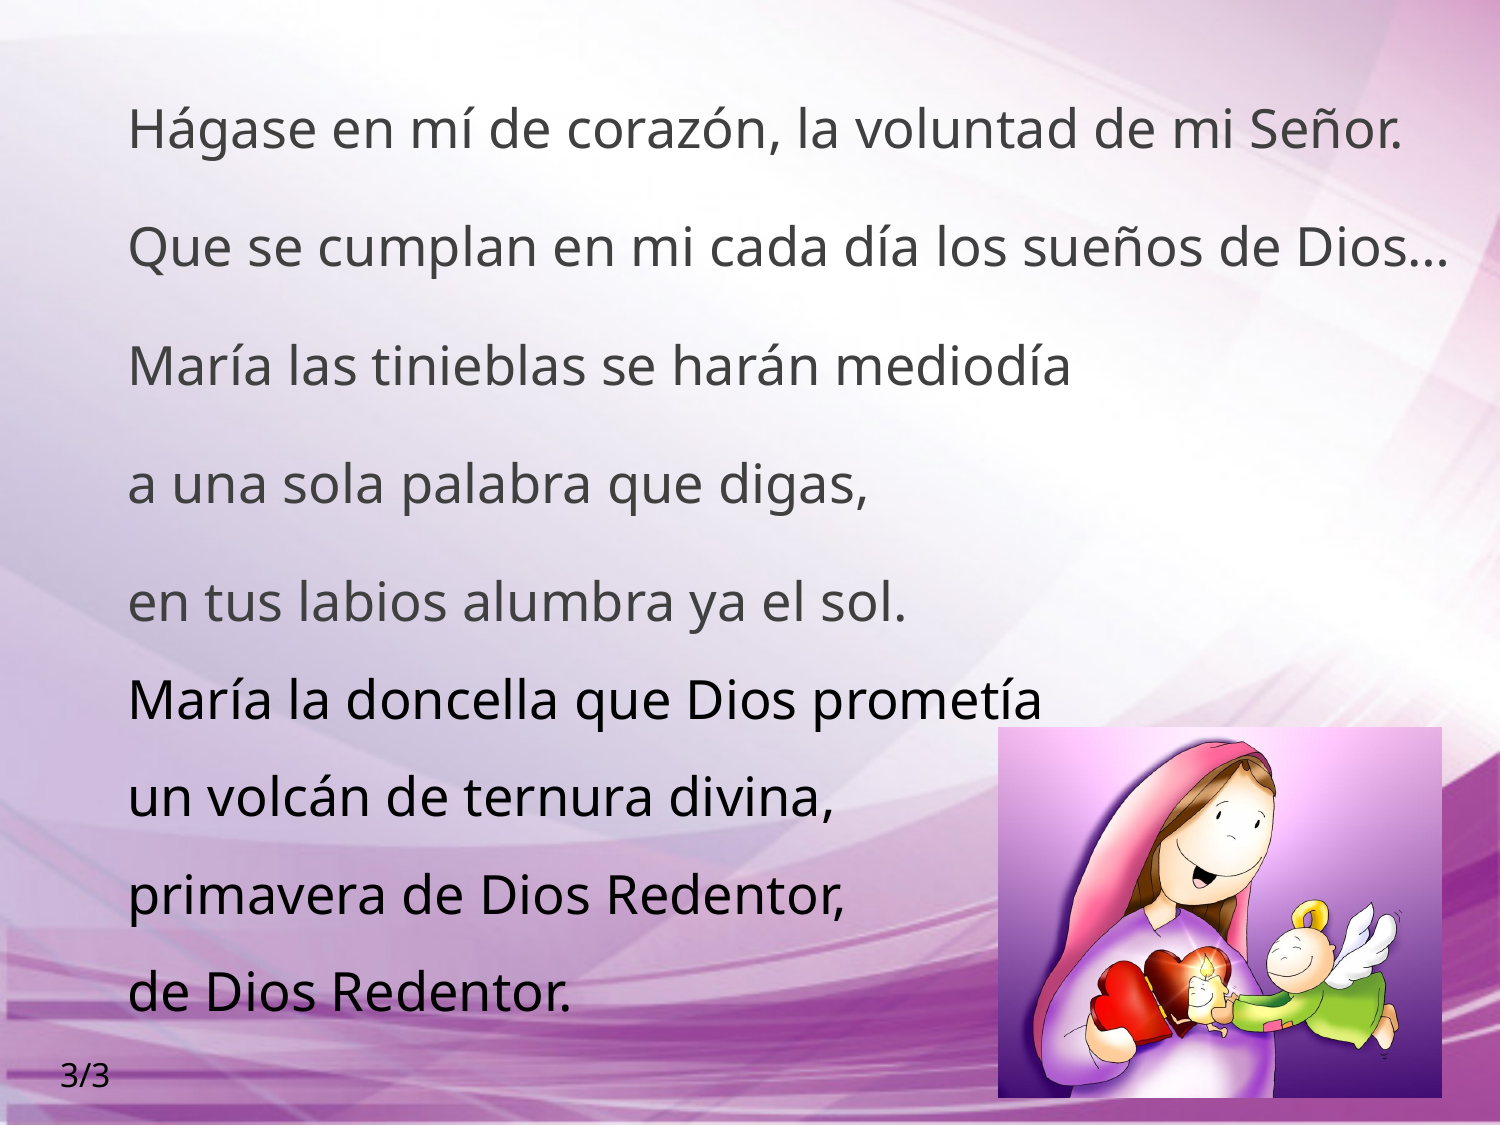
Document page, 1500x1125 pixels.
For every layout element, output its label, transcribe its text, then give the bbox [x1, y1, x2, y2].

picture [997, 727, 1442, 1098]
text_box 3/3 [45, 1046, 126, 1102]
picture [0, 0, 1500, 1125]
text_box Hágase en mí de corazón, la voluntad de mi Señor. Que se cumplan en mi cada día los sueños de Dios… María las tinieblas se harán mediodía a una sola palabra que digas, en tus labios alumbra ya el sol. María la doncella que Dios prometía un volcán de ternura divina, primavera de Dios Redentor, de Dios Redentor. [112, 54, 1489, 1125]
